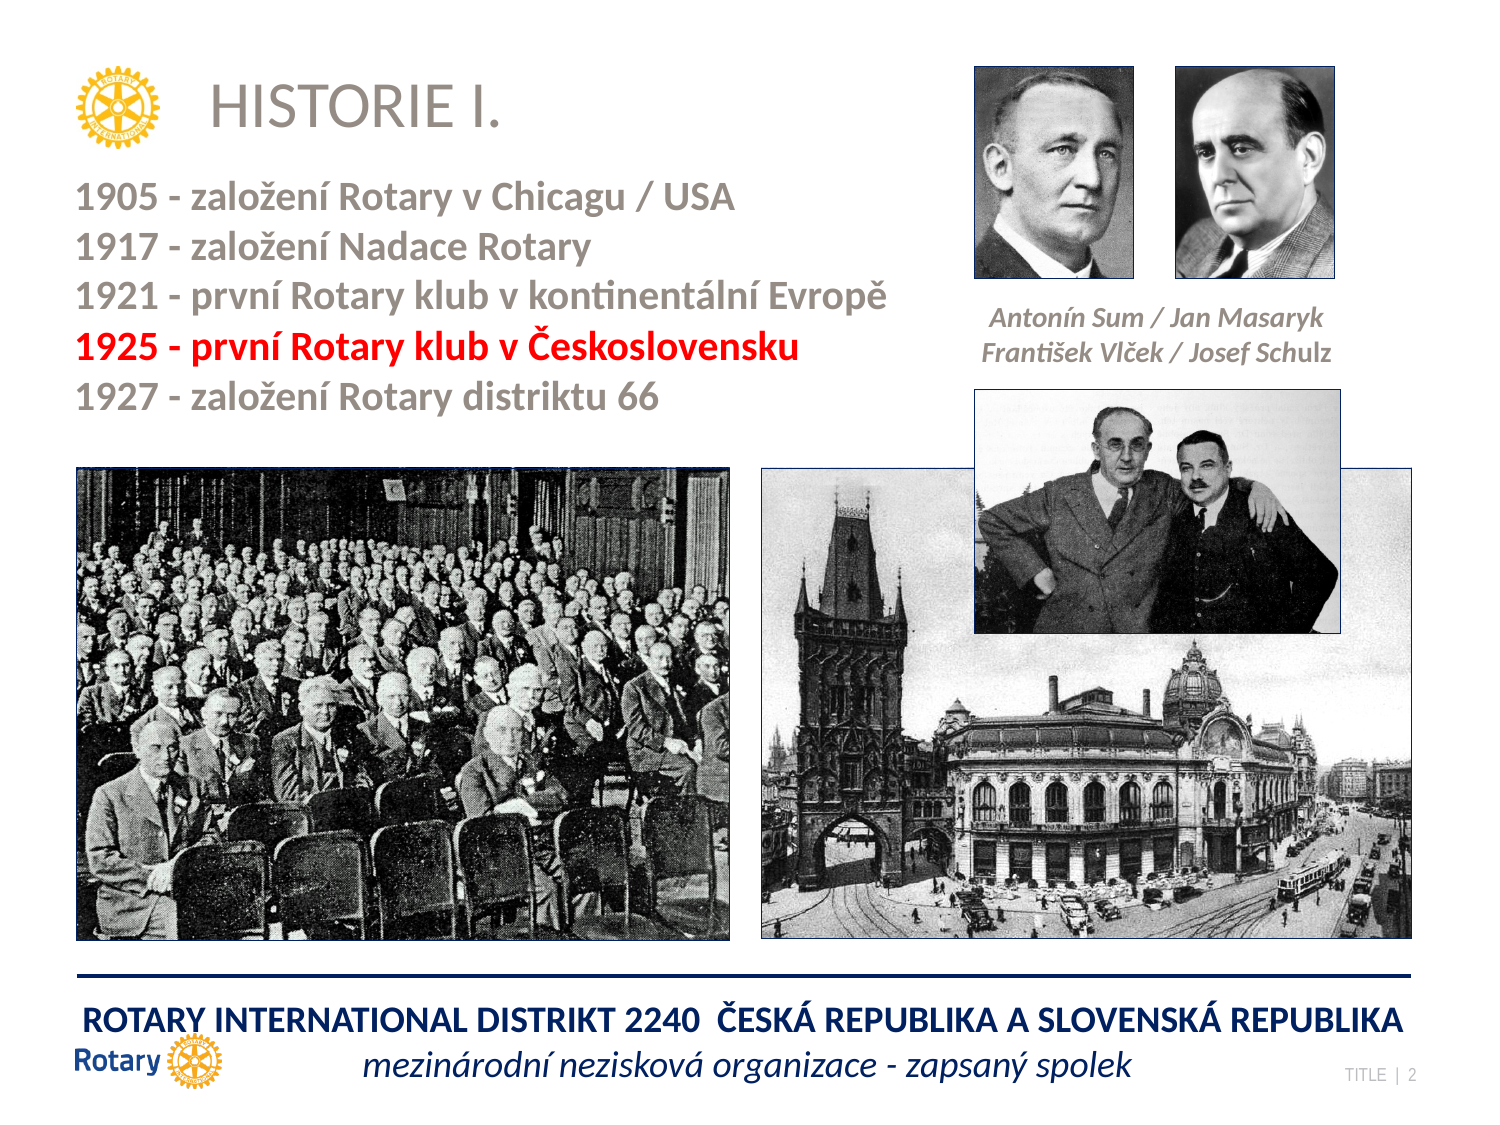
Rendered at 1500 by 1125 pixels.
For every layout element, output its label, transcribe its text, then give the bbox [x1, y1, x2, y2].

picture [76, 467, 730, 941]
picture [1174, 66, 1335, 280]
picture [761, 389, 1412, 939]
picture [974, 66, 1135, 280]
text_box Antonín Sum / Jan Masaryk František Vlček / Josef Schulz [966, 290, 1347, 376]
picture [76, 66, 160, 150]
title HISTORIE I. [194, 54, 585, 149]
text_box 1905 - založení Rotary v Chicagu / USA 1917 - založení Nadace Rotary 1921 - první Rotary klub v kontinentální Evropě 1925 - první Rotary klub v Československu 1927 - založení Rotary distriktu 66 [59, 160, 928, 426]
text_box ROTARY INTERNATIONAL DISTRIKT 2240 ČESKÁ REPUBLIKA A SLOVENSKÁ REPUBLIKA mezinárodní nezisková organizace - zapsaný spolek [67, 987, 1429, 1093]
